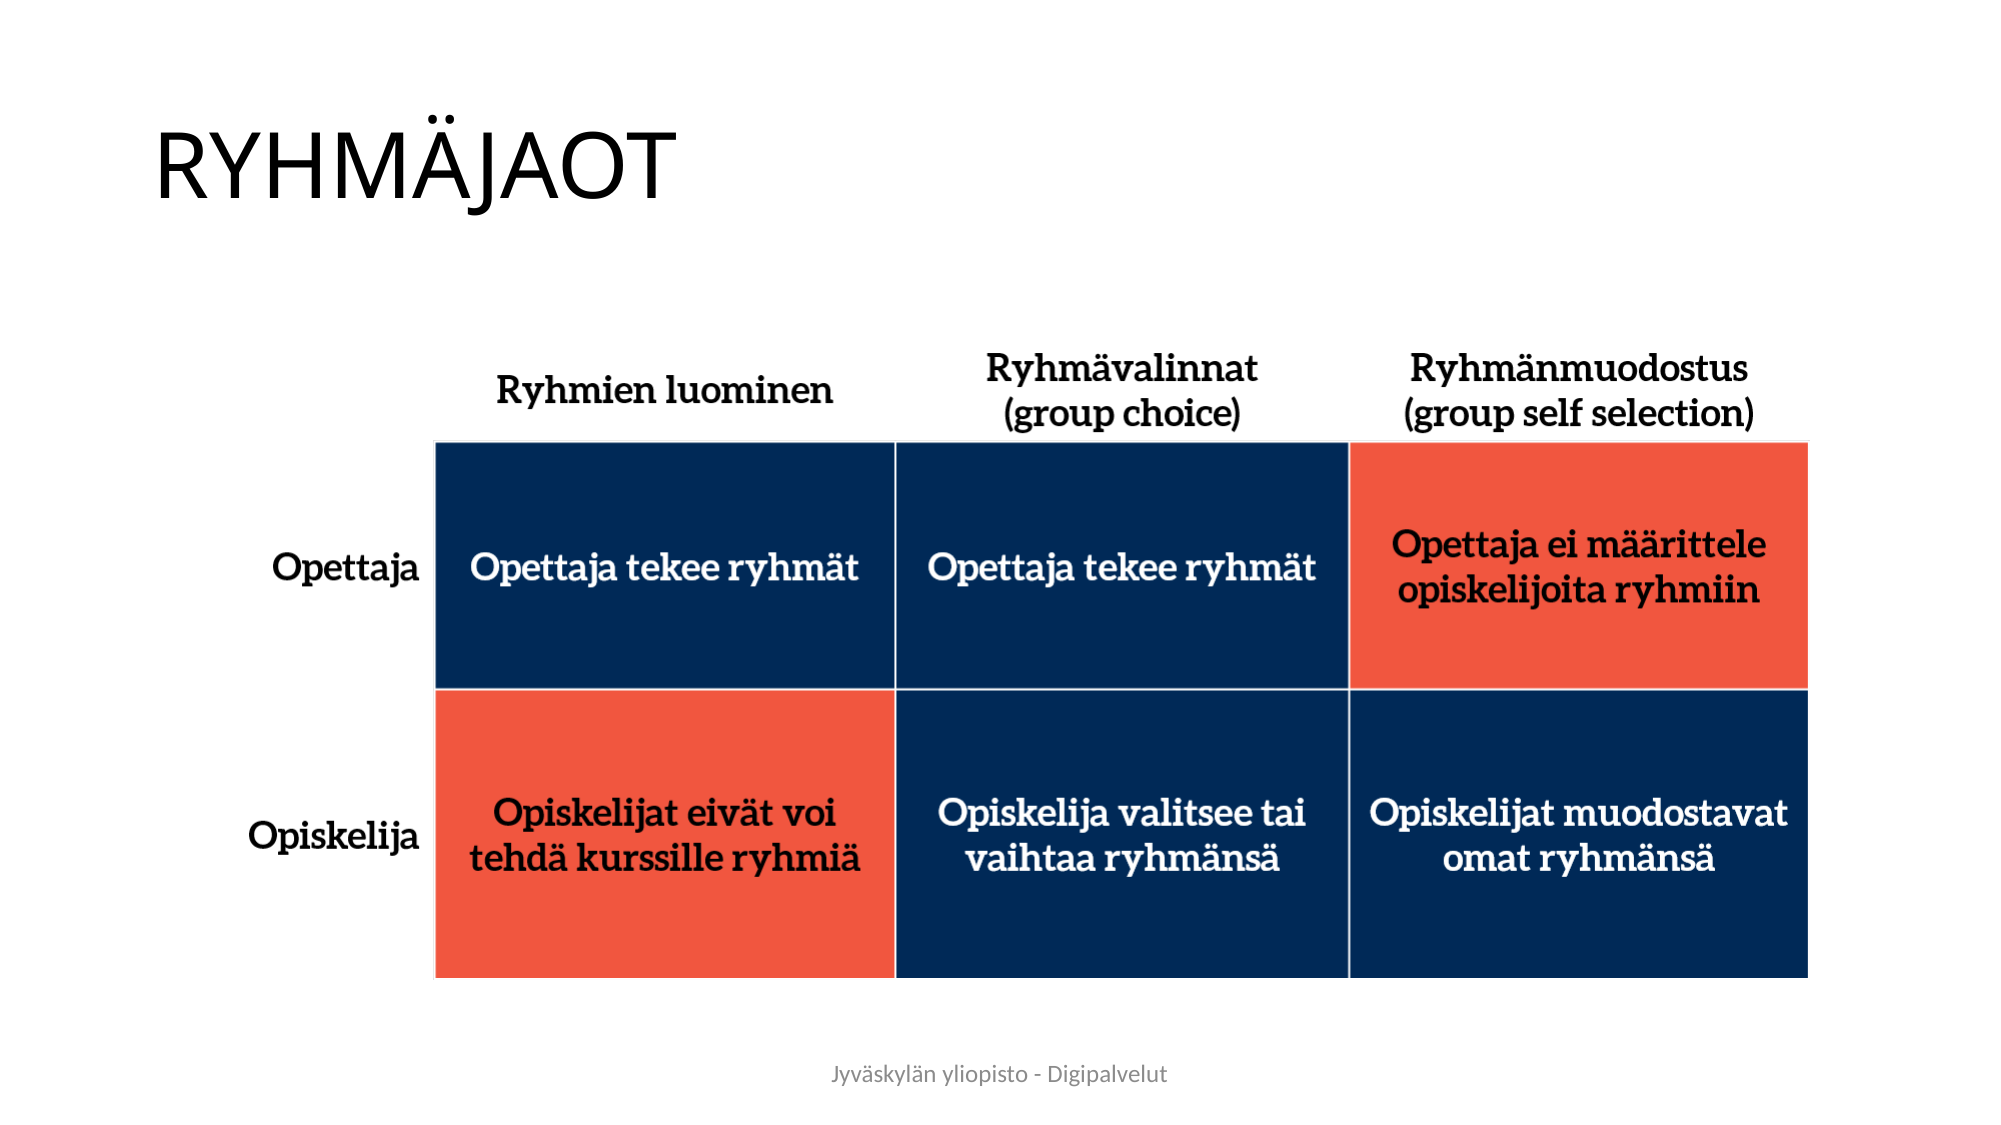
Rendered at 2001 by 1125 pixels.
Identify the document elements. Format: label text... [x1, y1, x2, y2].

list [188, 331, 1811, 982]
title RYHMÄJAOT [137, 59, 1863, 278]
footer Jyväskylän yliopisto - Digipalvelut [662, 1042, 1338, 1103]
